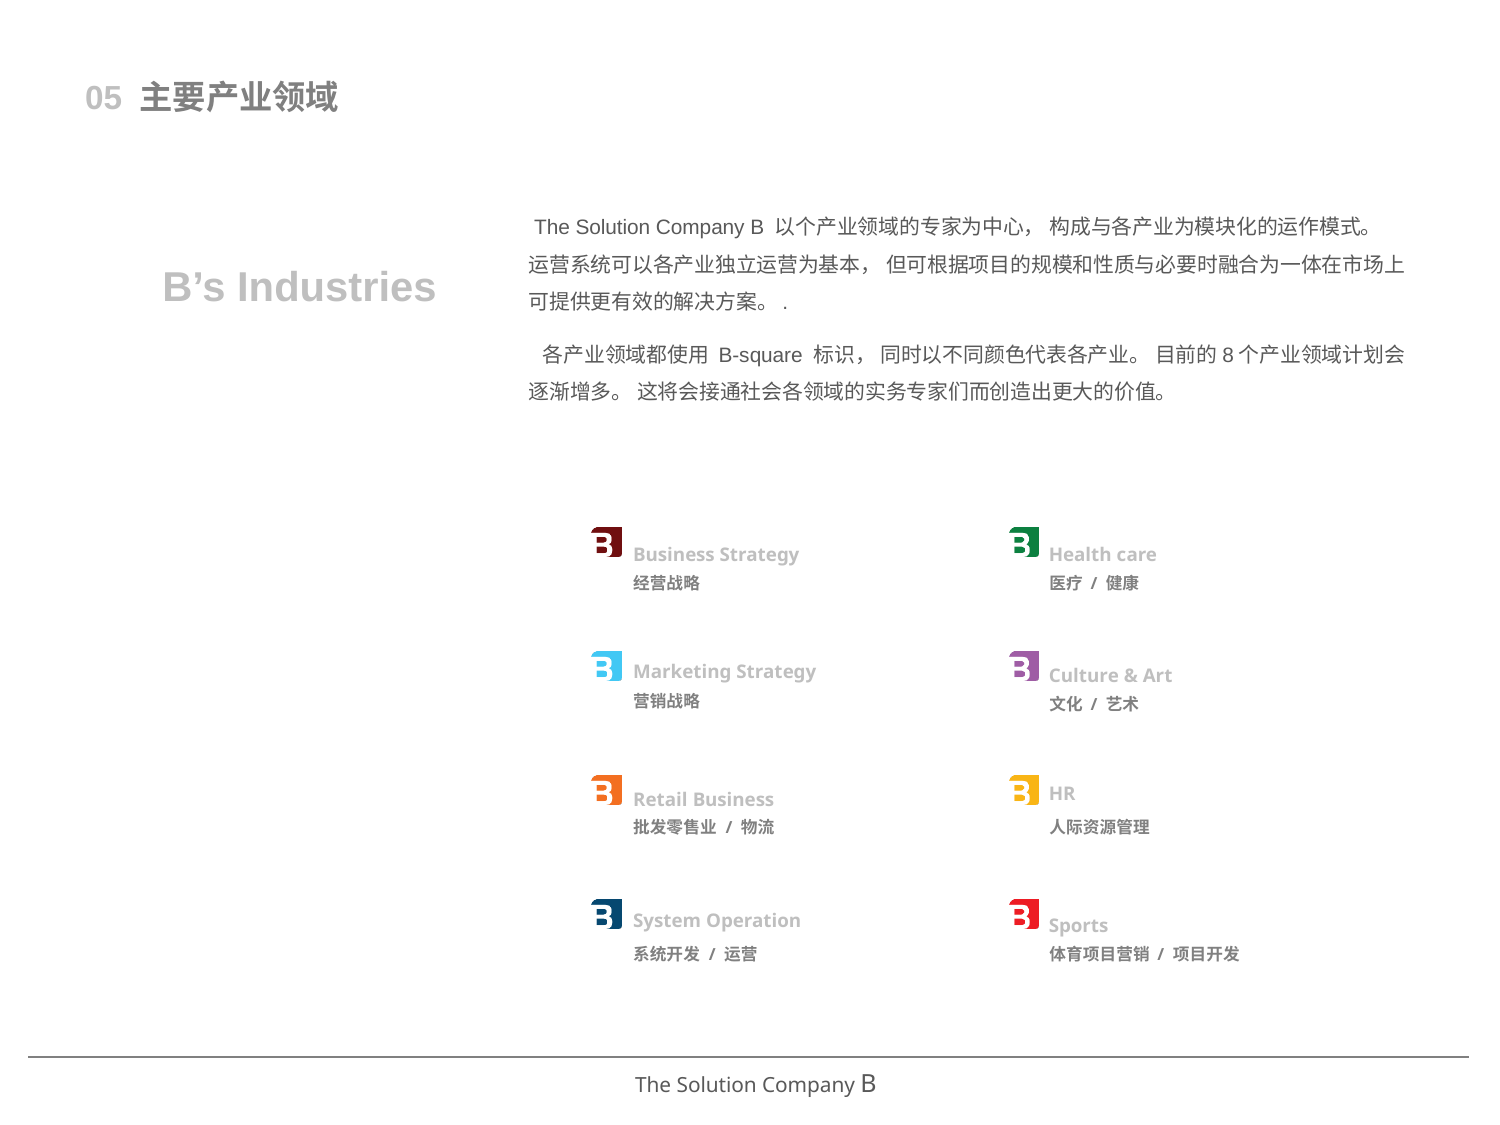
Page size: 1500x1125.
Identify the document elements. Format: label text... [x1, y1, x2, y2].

text_box B’s Industries [130, 243, 468, 327]
text_box The Solution Company B 以个产业领域的专家为中心， 构成与各产业为模块化的运作模式。 运营系统可以各产业独立运营为基本， 但可根据项目的规模和性质与必要时融合为一体在市场上可提供更有效的解决方案。. 各产业领域都使用 B-square 标识， 同时以不同颜色代表各产业。 目前的8个产业领域计划会逐渐增多。 这将会接通社会各领域的实务专家们而创造出更大的价值。 [512, 206, 1437, 399]
text_box 05 主要产业领域 [70, 54, 408, 138]
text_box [591, 526, 1400, 970]
